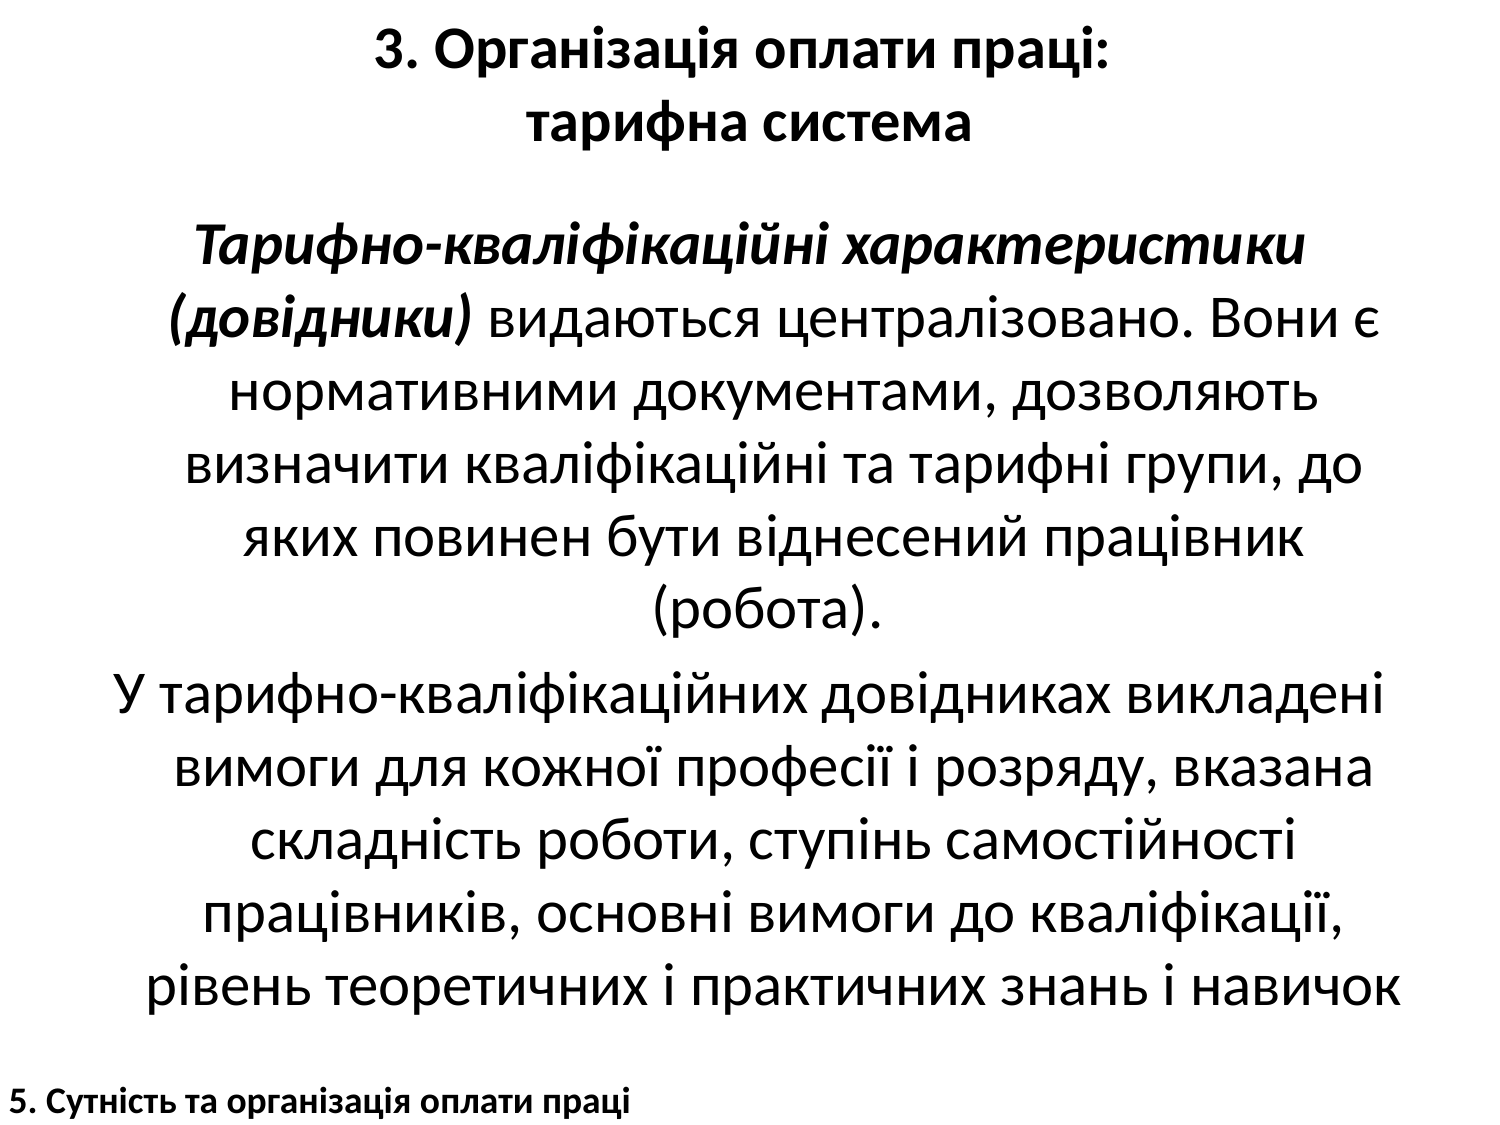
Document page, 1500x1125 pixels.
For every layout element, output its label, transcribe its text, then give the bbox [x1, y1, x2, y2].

list Тарифно-кваліфікаційні характеристики (довідники) видаються централізовано. Вони є нормативними документами, дозволяють визначити кваліфікаційні та тарифні групи, до яких повинен бути віднесений працівник (робота). У тарифно-кваліфікаційних довідниках викладені вимоги для кожної професії і розряду, вказана складність роботи, ступінь самостійності працівників, основні вимоги до кваліфікації, рівень теоретичних і практичних знань і навичок [75, 196, 1425, 1083]
title 3. Організація оплати праці: тарифна система [75, 0, 1425, 161]
text_box 5. Сутність та організація оплати праці [0, 1068, 1377, 1125]
